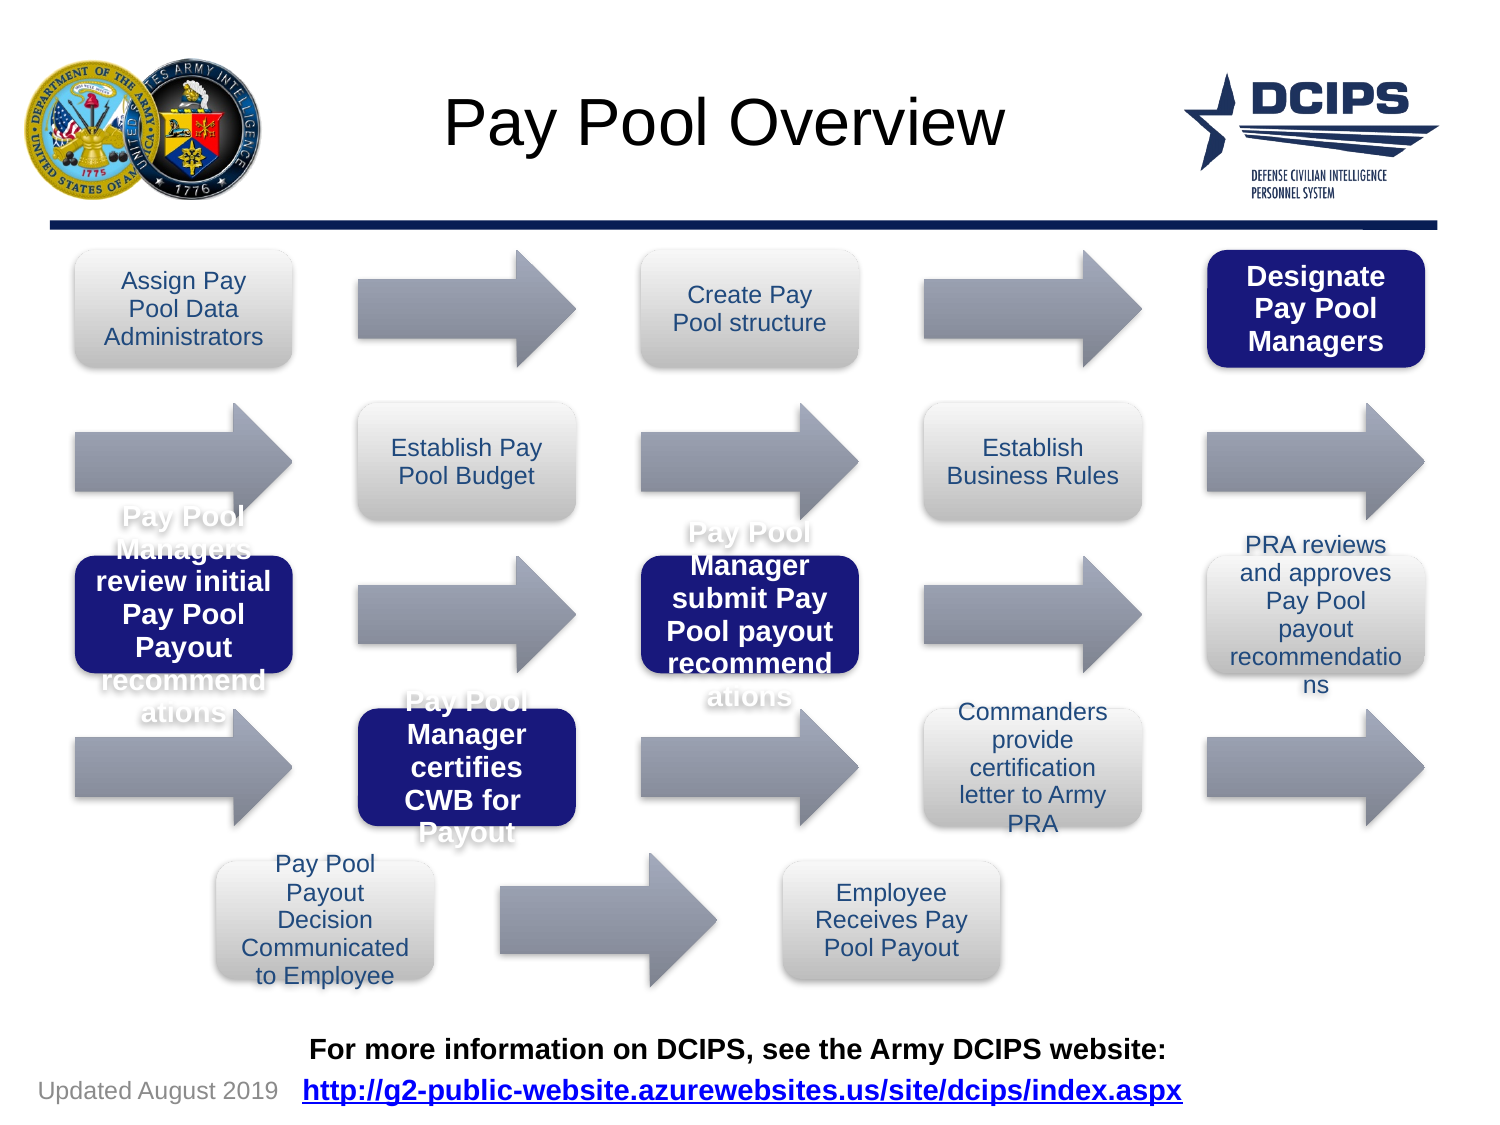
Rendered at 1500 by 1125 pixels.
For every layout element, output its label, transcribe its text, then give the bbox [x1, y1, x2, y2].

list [74, 249, 1426, 993]
picture [24, 58, 262, 200]
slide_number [22, 1059, 373, 1120]
text_box For more information on DCIPS, see the Army DCIPS website: http://g2-public-website.azurewebsites.us/site/dcips/index.aspx [50, 1022, 1425, 1125]
title Pay Pool Overview [262, 24, 1188, 213]
picture [1159, 57, 1475, 217]
